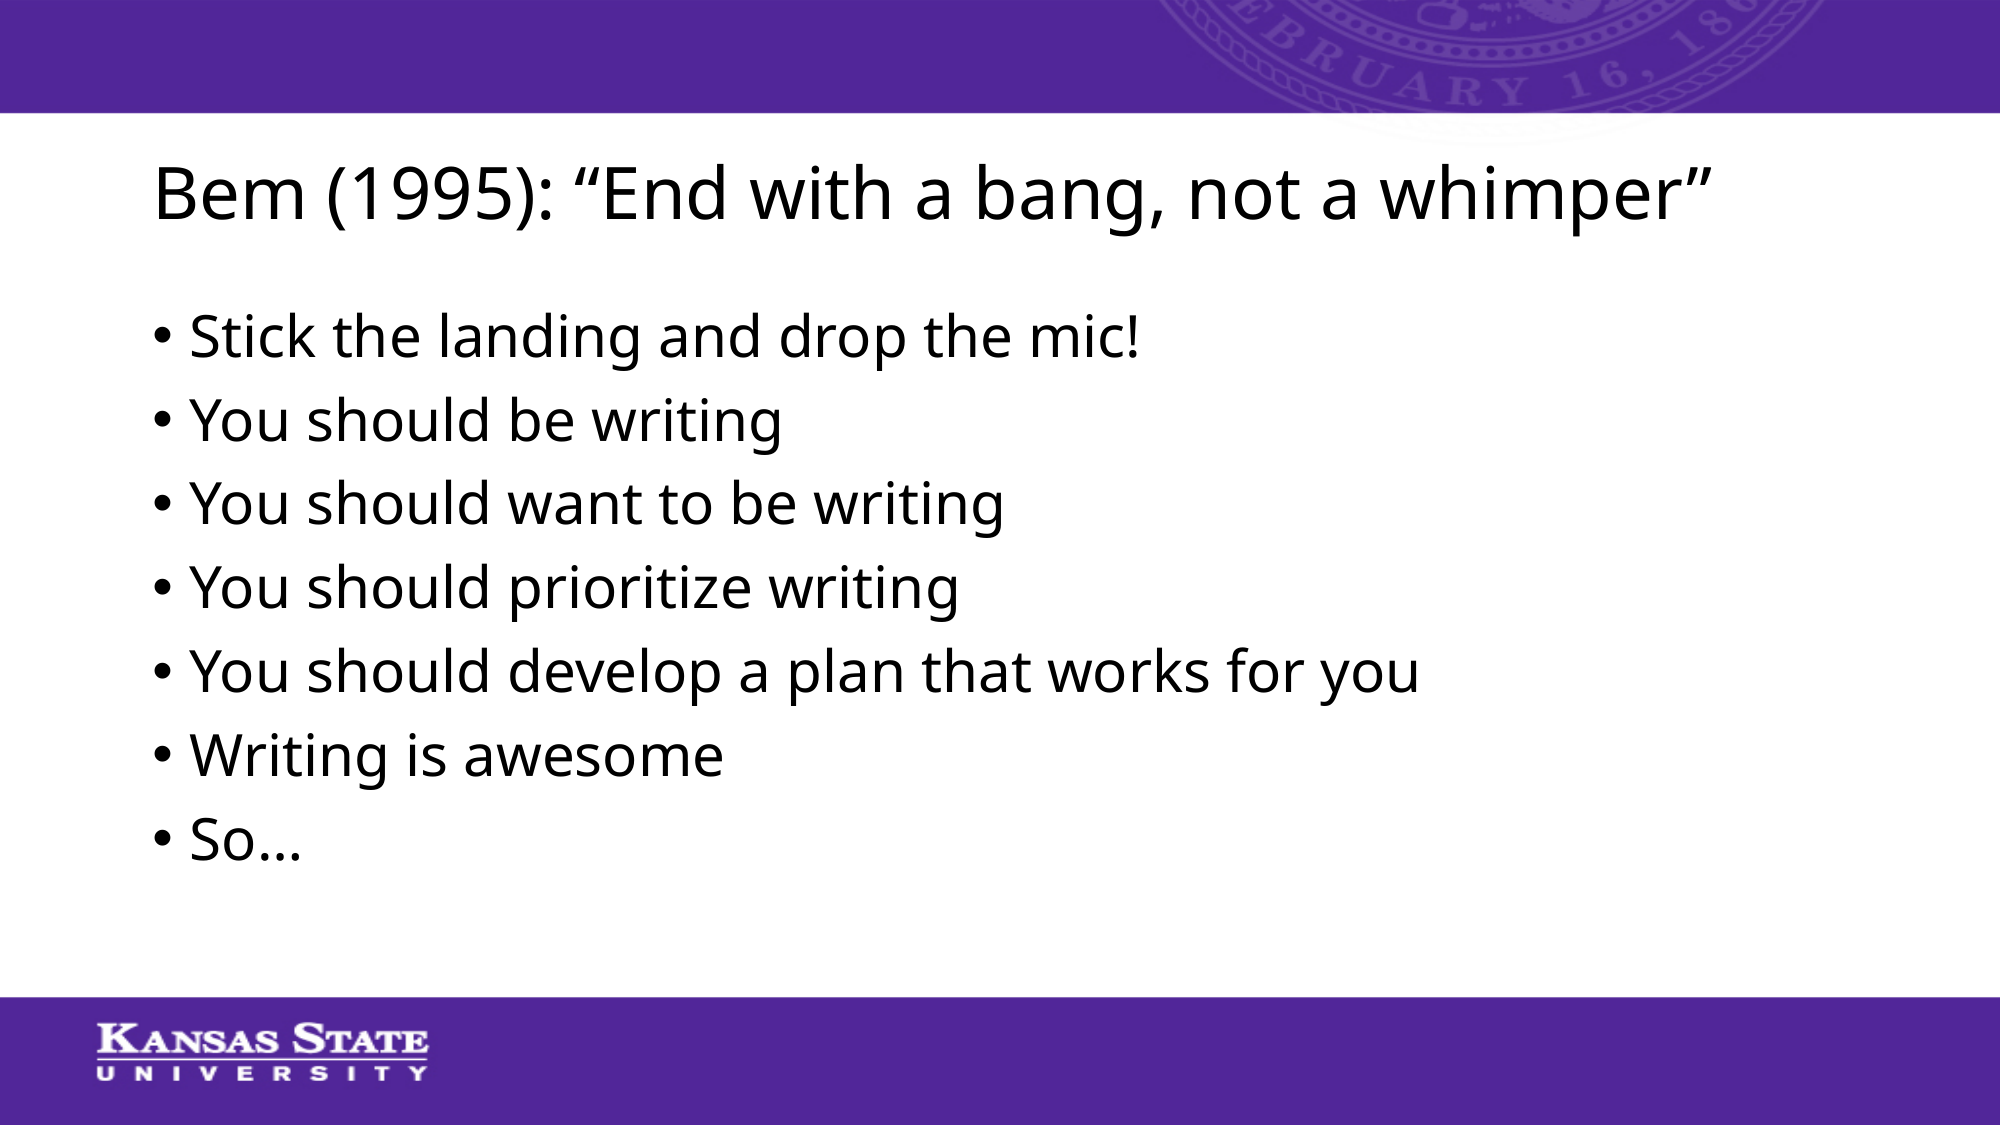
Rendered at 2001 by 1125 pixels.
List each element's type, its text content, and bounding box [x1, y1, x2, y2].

picture [0, 0, 2000, 1125]
title Bem (1995): “End with a bang, not a whimper” [137, 115, 1863, 278]
list Stick the landing and drop the mic! You should be writing You should want to be writing You should prioritize writing You should develop a plan that works for you Writing is awesome So… [137, 299, 1863, 995]
